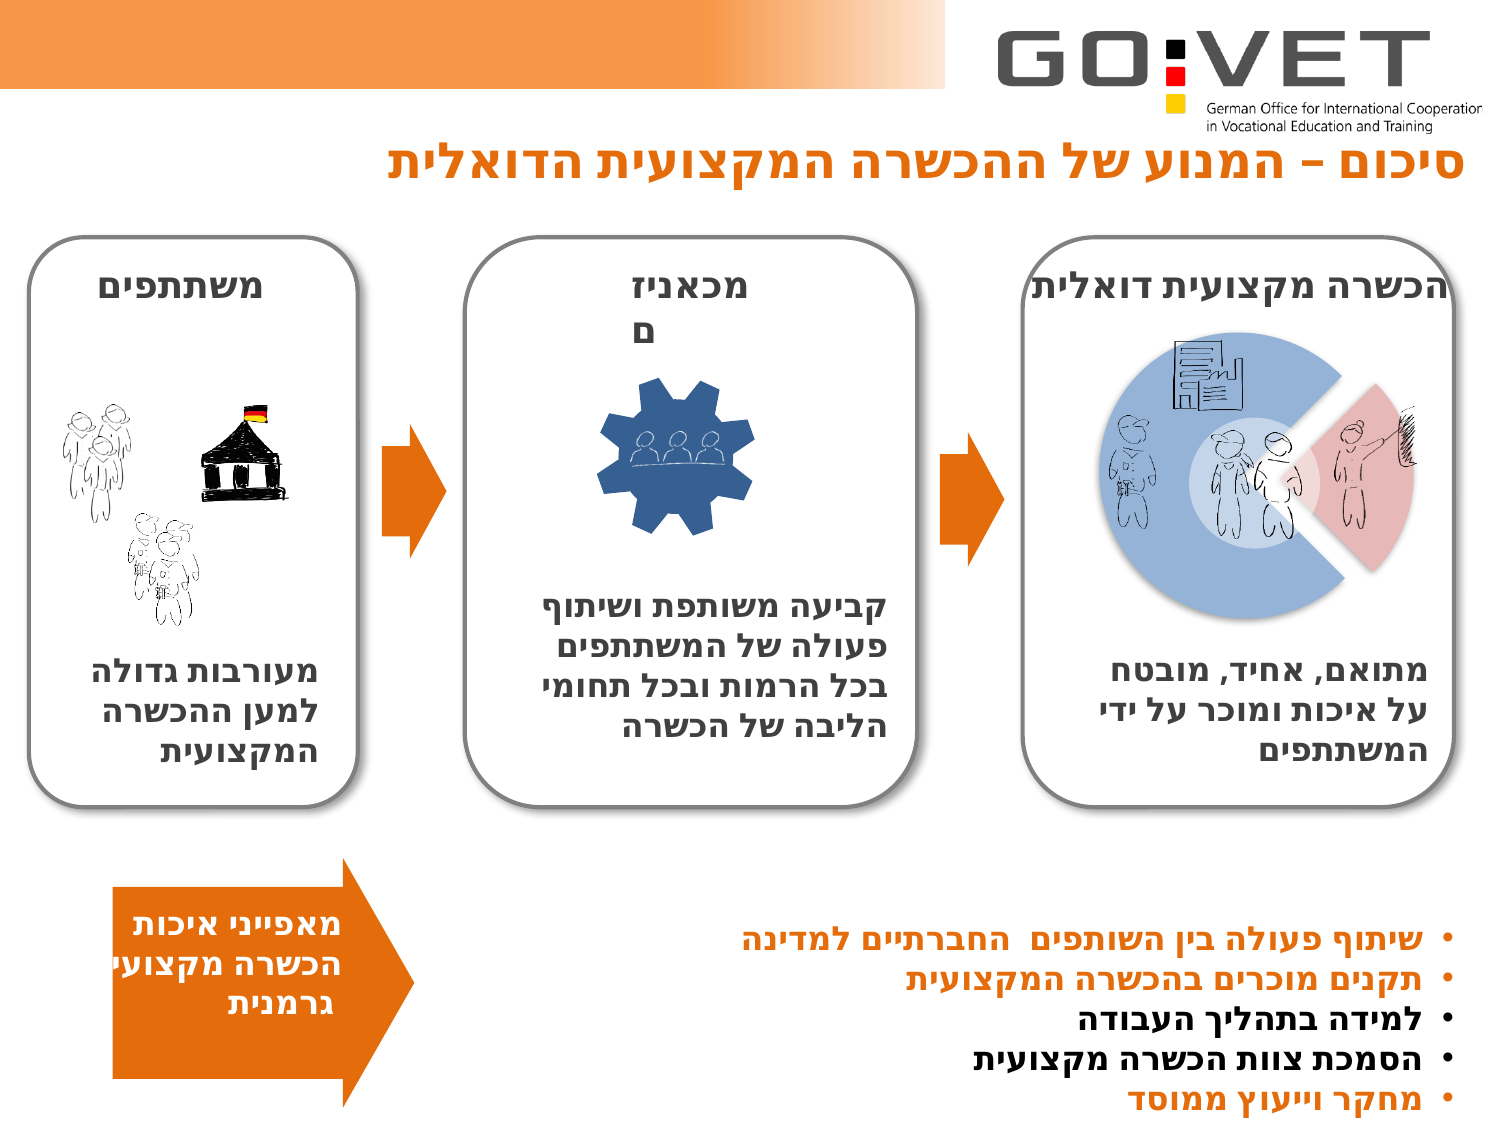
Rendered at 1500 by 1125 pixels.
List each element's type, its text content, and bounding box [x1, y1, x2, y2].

text_box [26, 235, 360, 810]
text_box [127, 513, 199, 627]
text_box הכשרה מקצועית דואלית [1017, 253, 1465, 314]
picture [201, 405, 289, 503]
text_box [63, 404, 132, 524]
text_box [937, 430, 1007, 569]
text_box מעורבות גדולה למען ההכשרה המקצועית [52, 641, 335, 777]
text_box [379, 421, 449, 561]
text_box מאפייני איכות הכשרה מקצועית גרמנית [0, 894, 358, 1029]
text_box משתתפים [81, 253, 280, 314]
text_box שיתוף פעולה בין השותפים החברתיים למדינה תקנים מוכרים בהכשרה המקצועית למידה בתהליך העבודה הסמכת צוות הכשרה מקצועית מחקר וייעוץ ממוסד [436, 869, 1469, 1125]
title סיכום – המנוע של ההכשרה המקצועית הדואלית [17, 122, 1483, 194]
text_box [110, 855, 417, 1110]
text_box מכאניזם [616, 253, 786, 359]
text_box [1101, 330, 1417, 621]
picture [998, 31, 1483, 122]
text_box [595, 376, 757, 538]
text_box מתואם, אחיד, מובטח על איכות ומוכר על ידי המשתתפים [1060, 640, 1445, 776]
text_box קביעה משותפת ושיתוף פעולה של המשתתפים בכל הרמות ובכל תחומי הליבה של הכשרה [486, 576, 904, 752]
text_box [462, 235, 920, 810]
text_box [1020, 314, 1457, 810]
text_box [1046, 235, 1431, 253]
